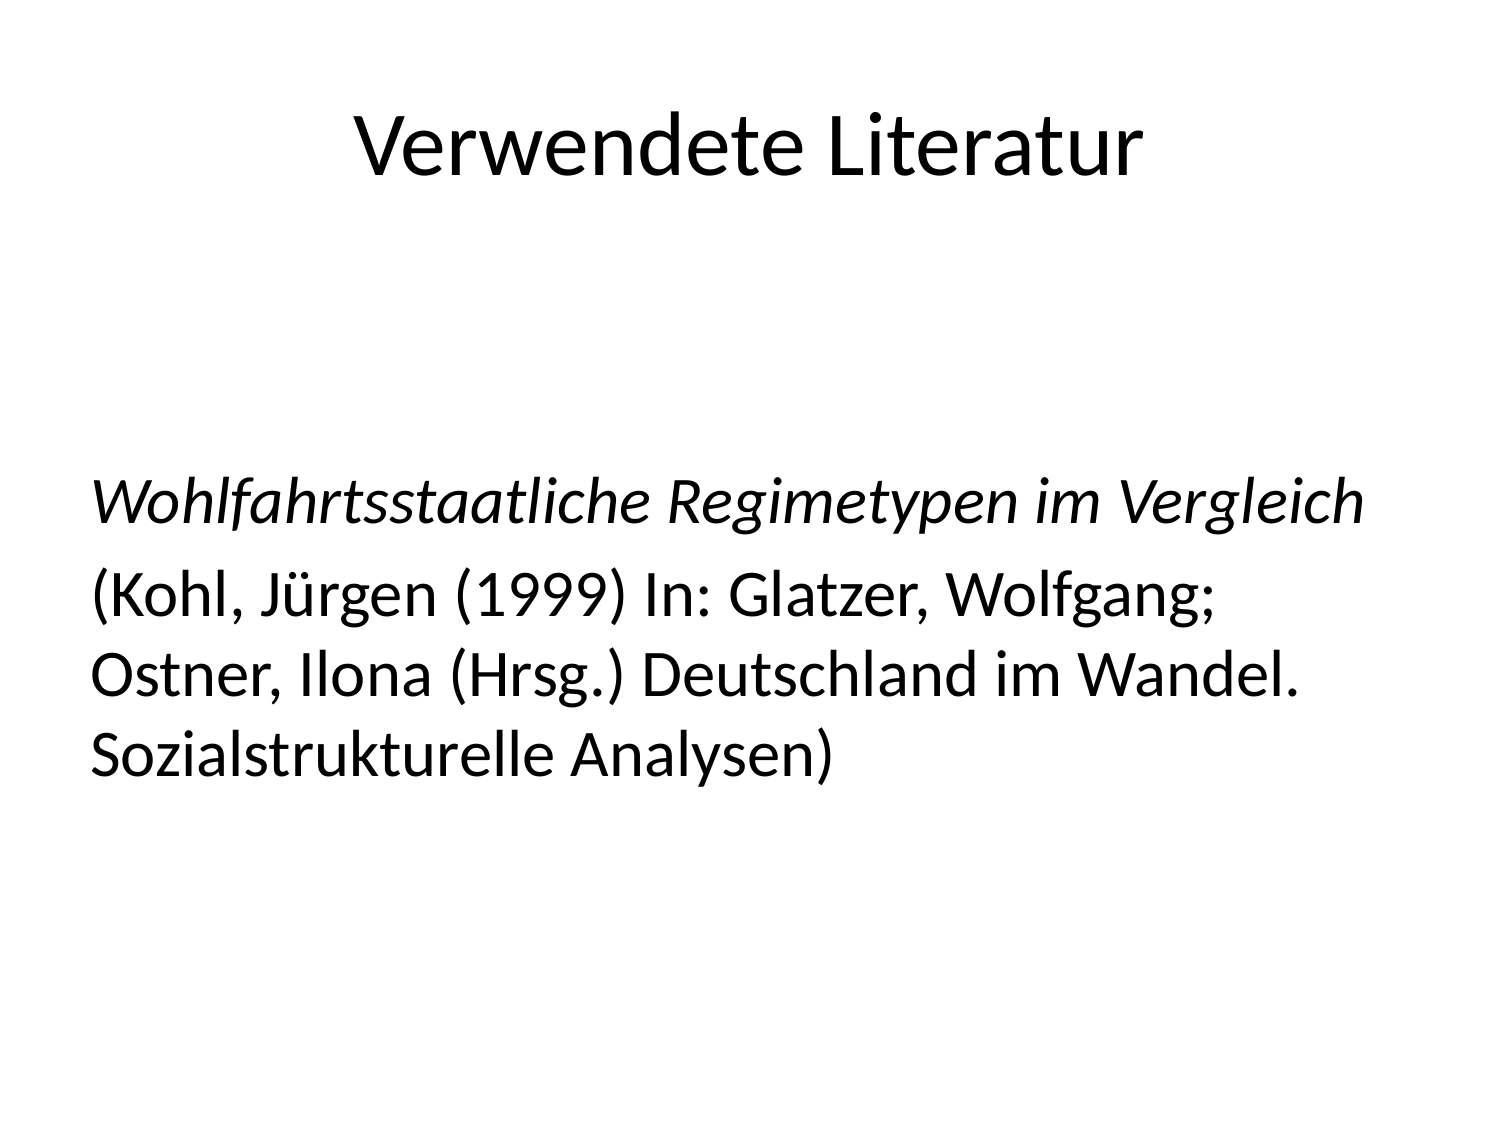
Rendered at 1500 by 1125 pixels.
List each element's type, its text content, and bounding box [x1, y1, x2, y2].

title Verwendete Literatur [75, 45, 1425, 233]
list Wohlfahrtsstaatliche Regimetypen im Vergleich (Kohl, Jürgen (1999) In: Glatzer, Wolfgang; Ostner, Ilona (Hrsg.) Deutschland im Wandel. Sozialstrukturelle Analysen) [75, 262, 1425, 1005]
